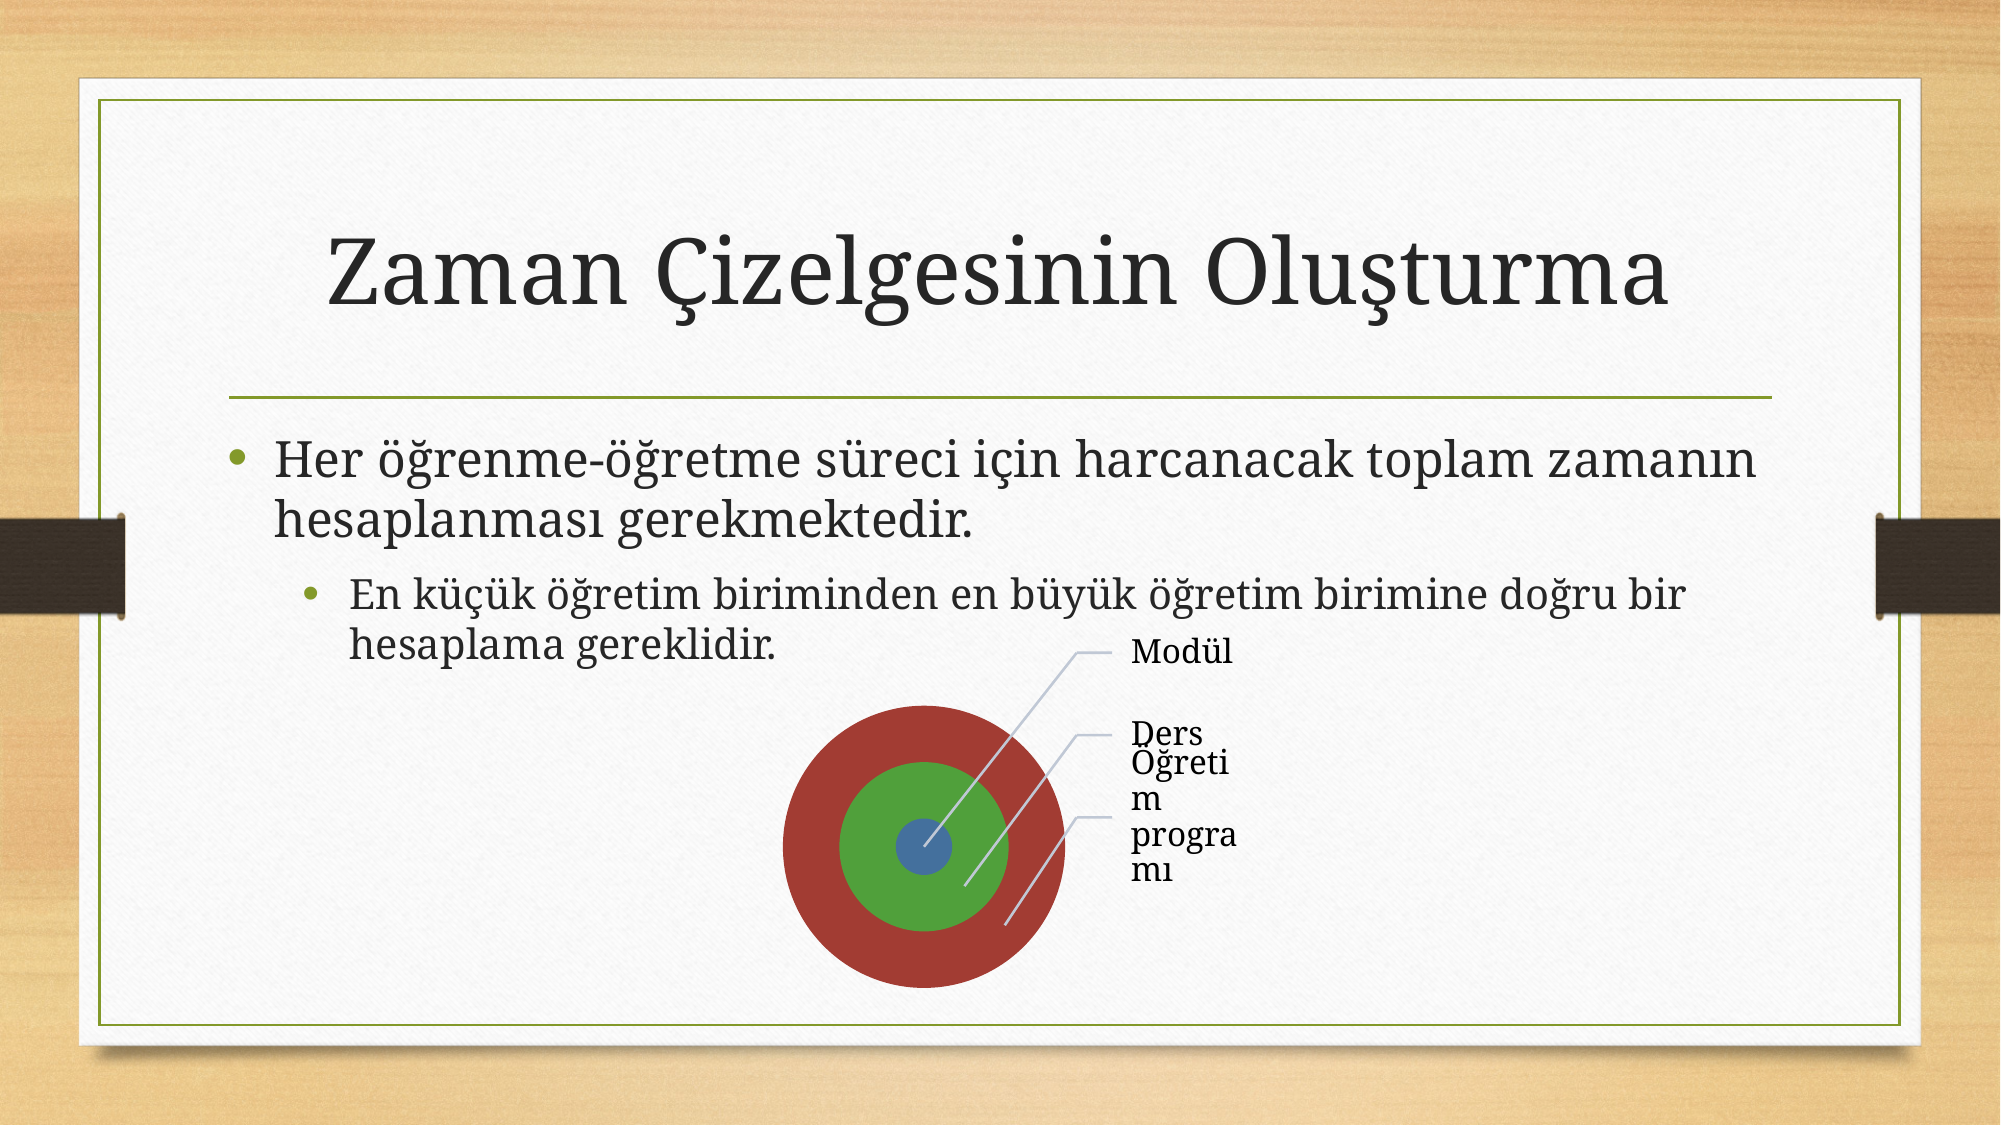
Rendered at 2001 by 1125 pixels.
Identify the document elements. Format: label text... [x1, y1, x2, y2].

picture [0, 0, 2001, 1125]
title Zaman Çizelgesinin Oluşturma [212, 161, 1788, 375]
list Her öğrenme-öğretme süreci için harcanacak toplam zamanın hesaplanması gerekmektedir. En küçük öğretim biriminden en büyük öğretim birimine doğru bir hesaplama gereklidir. [212, 419, 1788, 964]
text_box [769, 611, 1267, 989]
